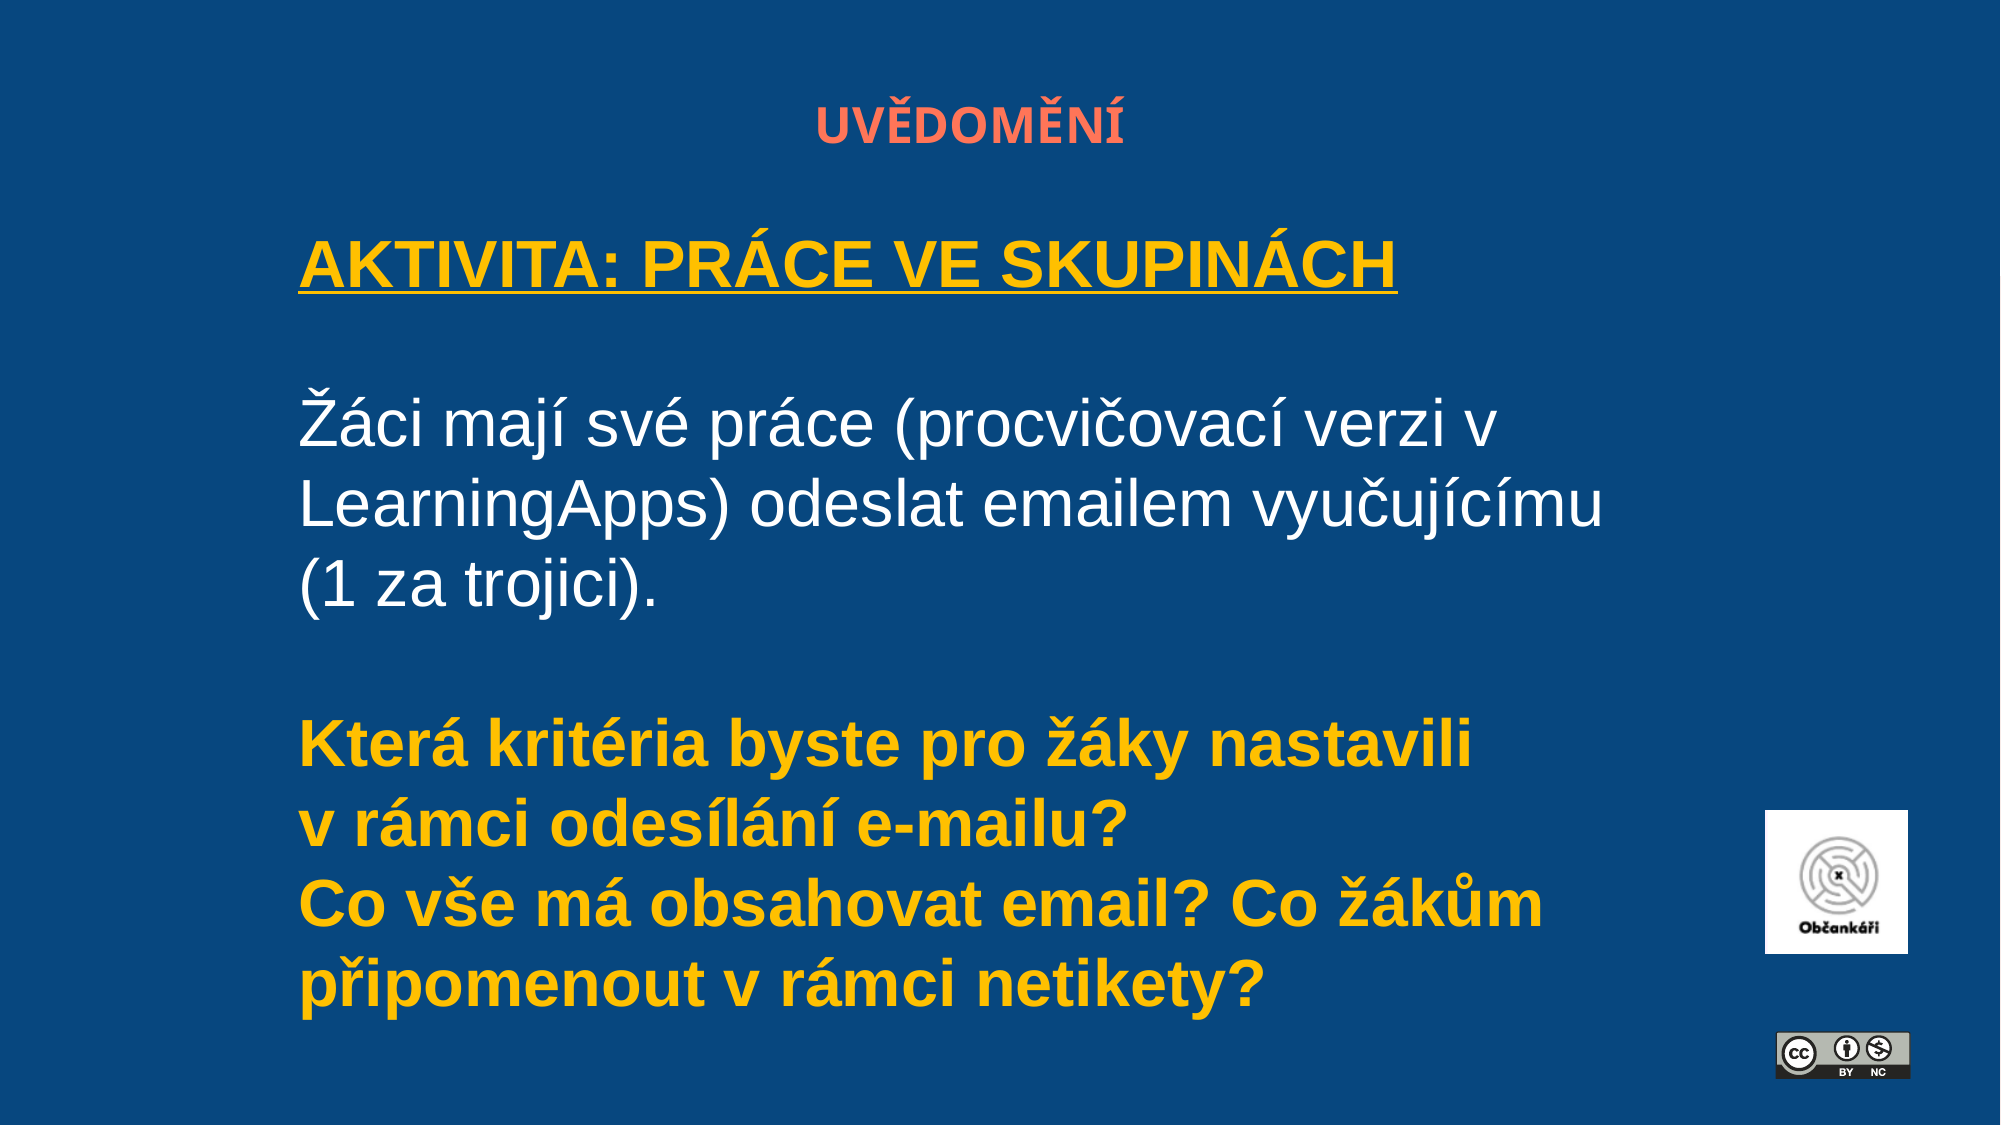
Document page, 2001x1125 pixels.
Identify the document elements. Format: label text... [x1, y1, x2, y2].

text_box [1775, 1031, 1911, 1080]
picture [1765, 809, 1908, 955]
text_box AKTIVITA: PRÁCE VE SKUPINÁCH Žáci mají své práce (procvičovací verzi v LearningApps) odeslat emailem vyučujícímu (1 za trojici). Která kritéria byste pro žáky nastavili v rámci odesílání e-mailu? Co vše má obsahovat email? Co žákům připomenout v rámci netikety? [283, 212, 1674, 1073]
text_box UVĚDOMĚNÍ [545, 93, 1395, 154]
